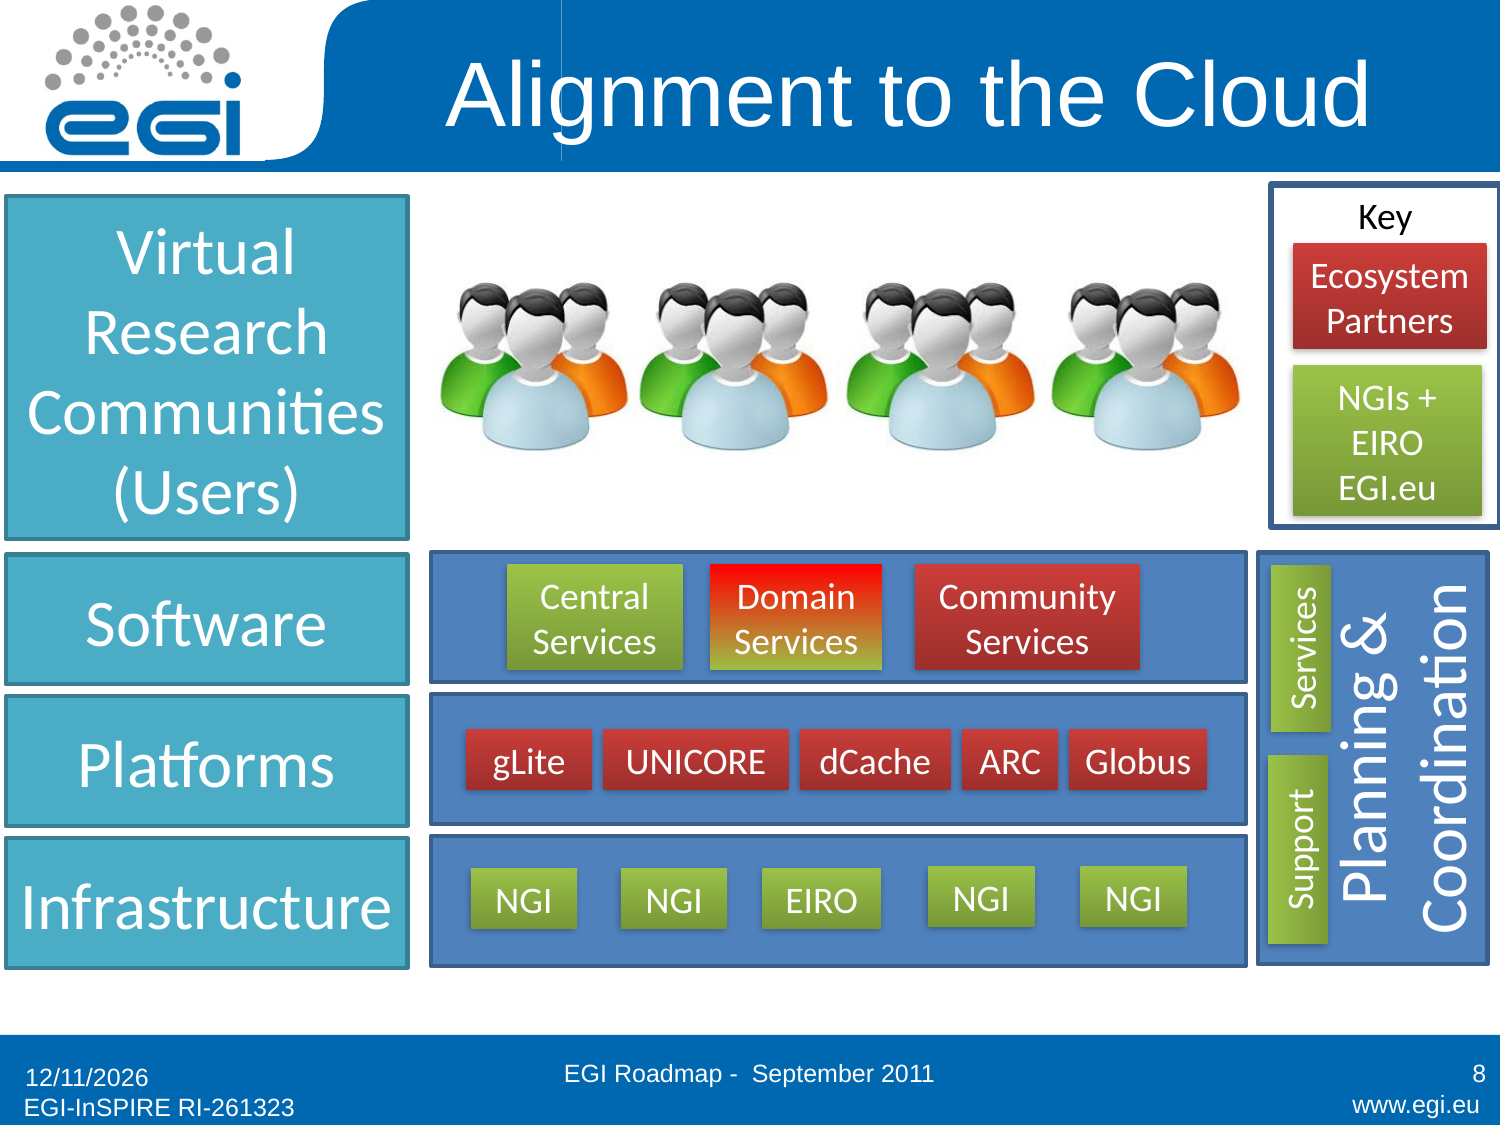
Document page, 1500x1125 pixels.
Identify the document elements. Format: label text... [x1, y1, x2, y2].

title Alignment to the Cloud [348, 19, 1471, 161]
text_box Infrastructure [4, 836, 410, 970]
footer EGI Roadmap - September 2011 [512, 1042, 988, 1103]
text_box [430, 552, 1247, 683]
slide_number 8 [1151, 1042, 1500, 1103]
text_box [430, 835, 1247, 966]
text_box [430, 255, 1255, 467]
text_box Key [1269, 182, 1500, 529]
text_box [1257, 552, 1488, 965]
text_box NGIs + EIRO EGI.eu [1293, 365, 1482, 516]
text_box Virtual Research Communities (Users) [4, 194, 410, 541]
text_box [430, 693, 1247, 825]
picture [0, 0, 265, 161]
text_box Platforms [4, 694, 410, 828]
text_box Software [4, 552, 410, 686]
text_box Ecosystem Partners [1293, 243, 1487, 349]
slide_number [10, 1046, 361, 1106]
